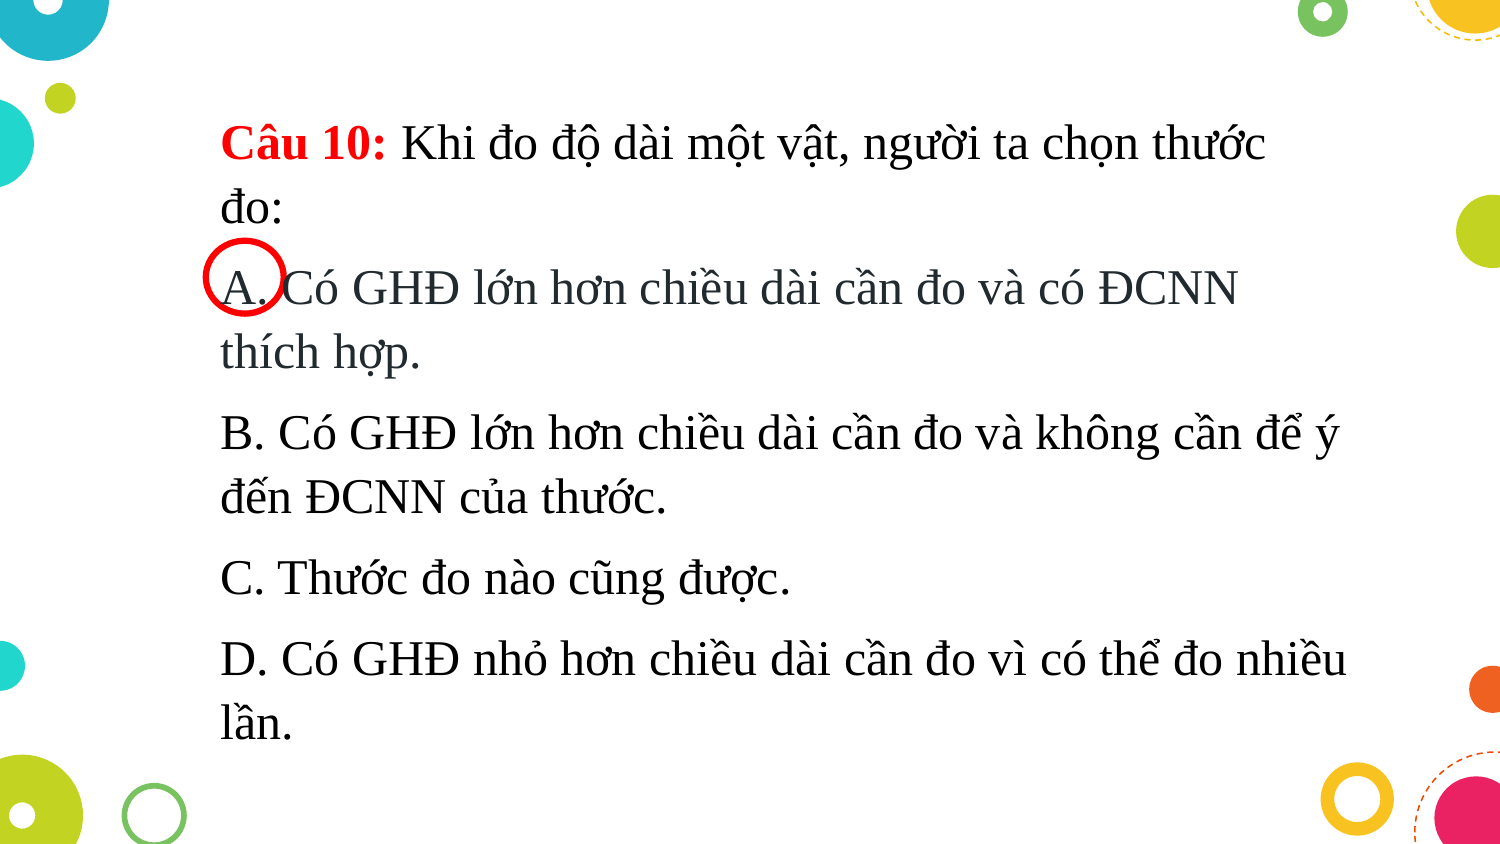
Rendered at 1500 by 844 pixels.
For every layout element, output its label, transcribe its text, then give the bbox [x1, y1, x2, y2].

text_box Câu 10: Khi đo độ dài một vật, người ta chọn thước đo: A. Có GHĐ lớn hơn chiều dài cần đo và có ĐCNN thích hợp. B. Có GHĐ lớn hơn chiều dài cần đo và không cần để ý đến ĐCNN của thước. C. Thước đo nào cũng được. D. Có GHĐ nhỏ hơn chiều dài cần đo vì có thể đo nhiều lần. [205, 97, 1364, 757]
